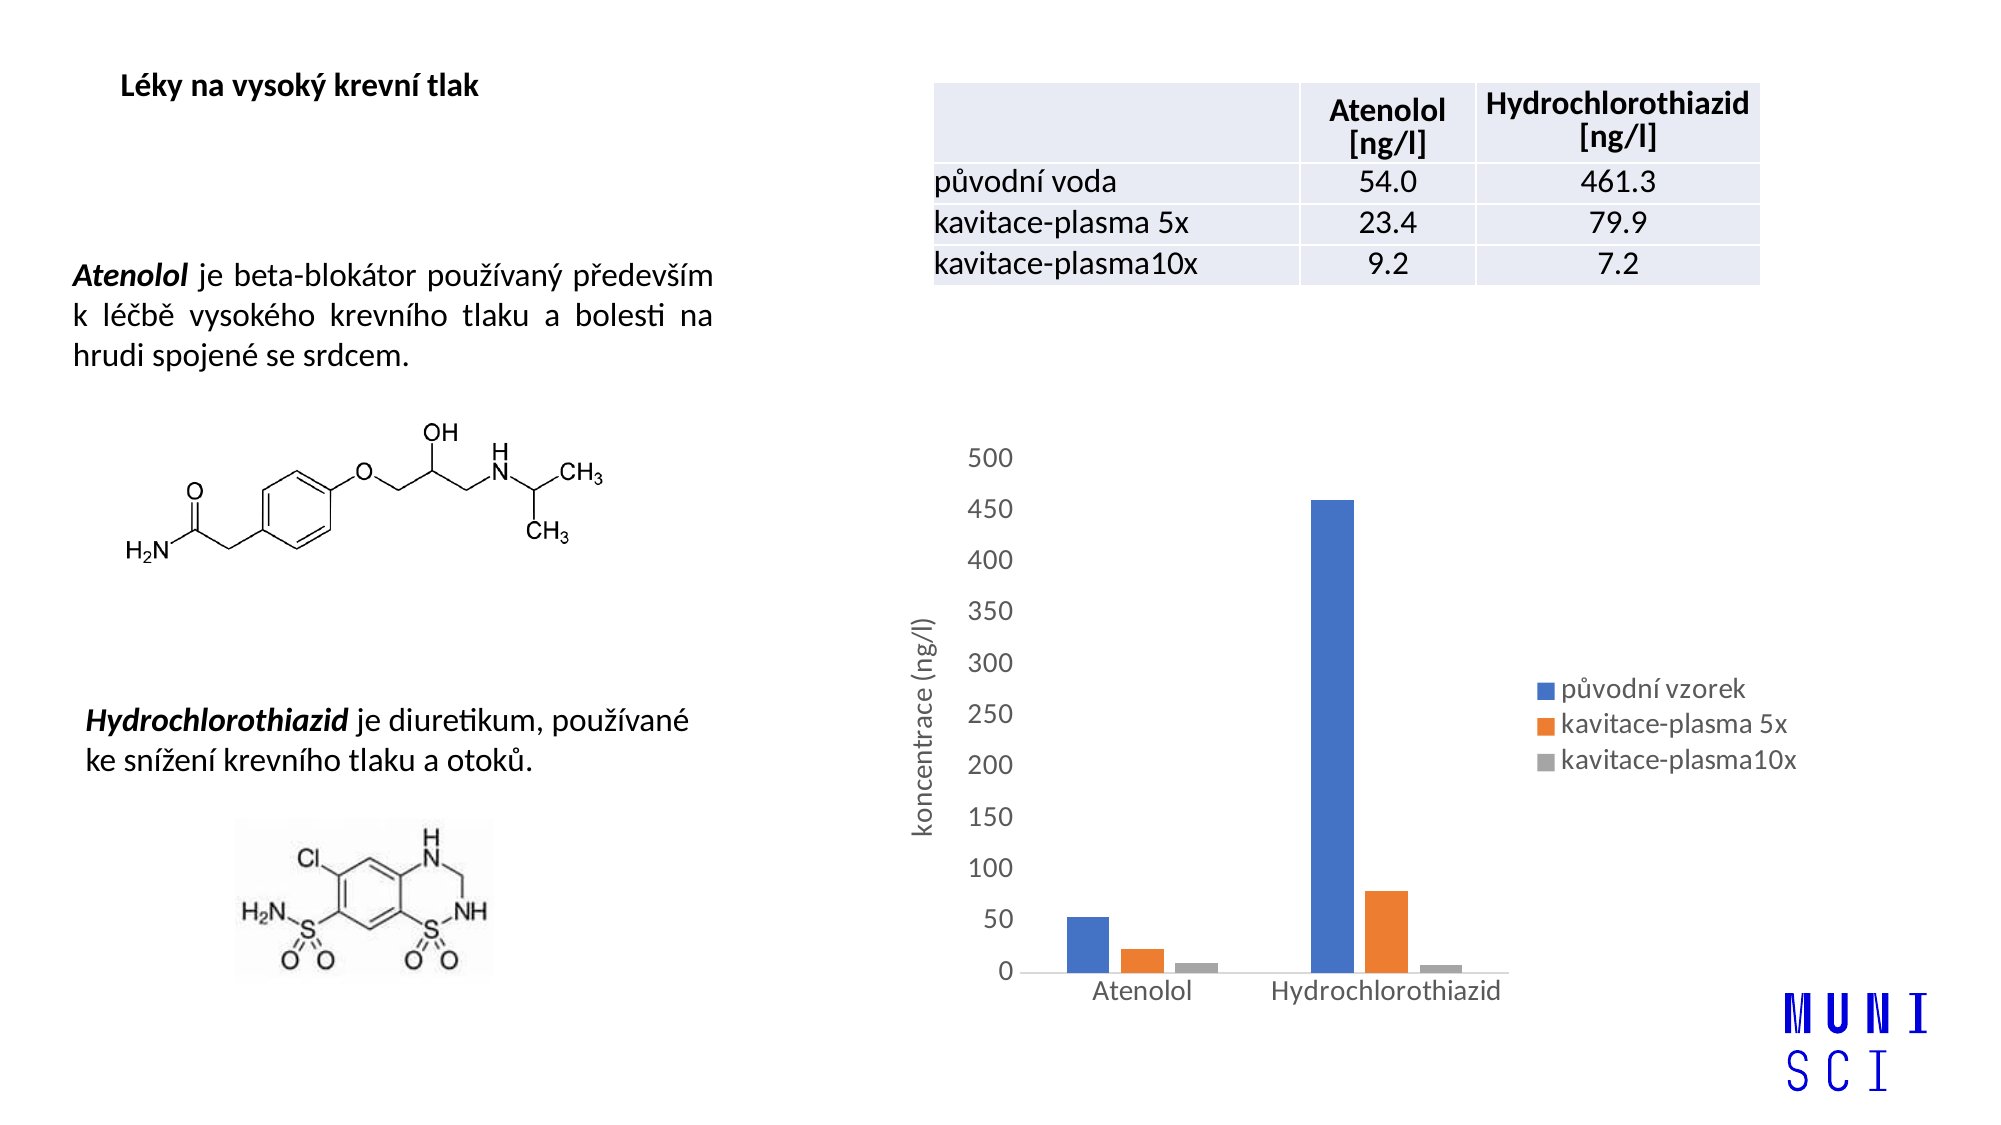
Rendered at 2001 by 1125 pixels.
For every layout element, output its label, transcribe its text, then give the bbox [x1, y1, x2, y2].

table_cell kavitace-plasma10x [934, 246, 1299, 285]
text_box Hydrochlorothiazid je diuretikum, používané ke snížení krevního tlaku a otoků. [70, 690, 717, 786]
table_header Atenolol [ng/l] [1301, 83, 1475, 162]
text_box Léky na vysoký krevní tlak [105, 56, 495, 111]
table_cell původní voda [934, 164, 1299, 203]
table_cell 7.2 [1477, 246, 1760, 285]
text_box Atenolol je beta-blokátor používaný především k léčbě vysokého krevního tlaku a bolesti na hrudi spojené se srdcem. [58, 245, 730, 381]
table_cell 54.0 [1301, 164, 1475, 203]
table_cell 9.2 [1301, 246, 1475, 285]
table_cell 23.4 [1301, 205, 1475, 244]
chart [874, 433, 1820, 1021]
table_header Hydrochlorothiazid [ng/l] [1477, 83, 1760, 162]
table_cell kavitace-plasma 5x [934, 205, 1299, 244]
picture [120, 416, 609, 570]
picture [235, 808, 494, 990]
table_header [934, 83, 1299, 162]
table_cell 79.9 [1477, 205, 1760, 244]
table_cell 461.3 [1477, 164, 1760, 203]
